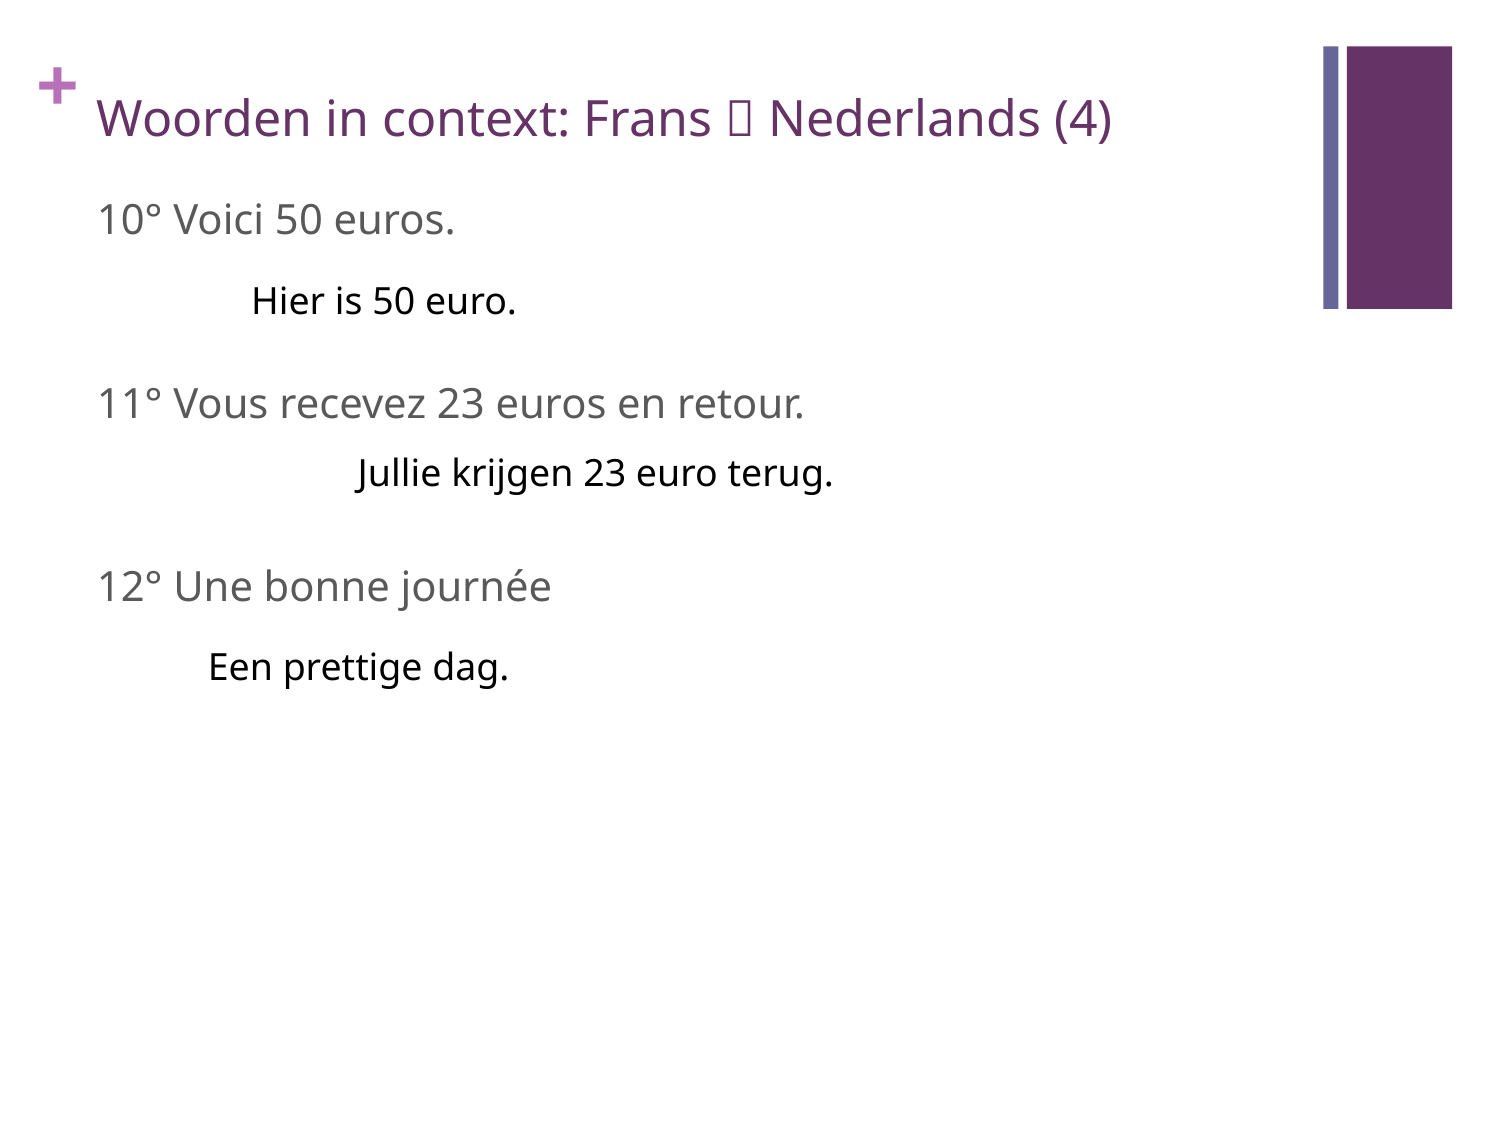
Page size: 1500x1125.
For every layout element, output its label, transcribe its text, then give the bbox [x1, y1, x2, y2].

title Woorden in context: Frans  Nederlands (4) [81, 79, 1322, 185]
text_box Een prettige dag. [193, 635, 879, 695]
text_box Jullie krijgen 23 euro terug. [342, 442, 958, 502]
text_box Hier is 50 euro. [236, 269, 831, 329]
list 10° Voici 50 euros. 11° Vous recevez 23 euros en retour. 12° Une bonne journée [81, 185, 1322, 1005]
